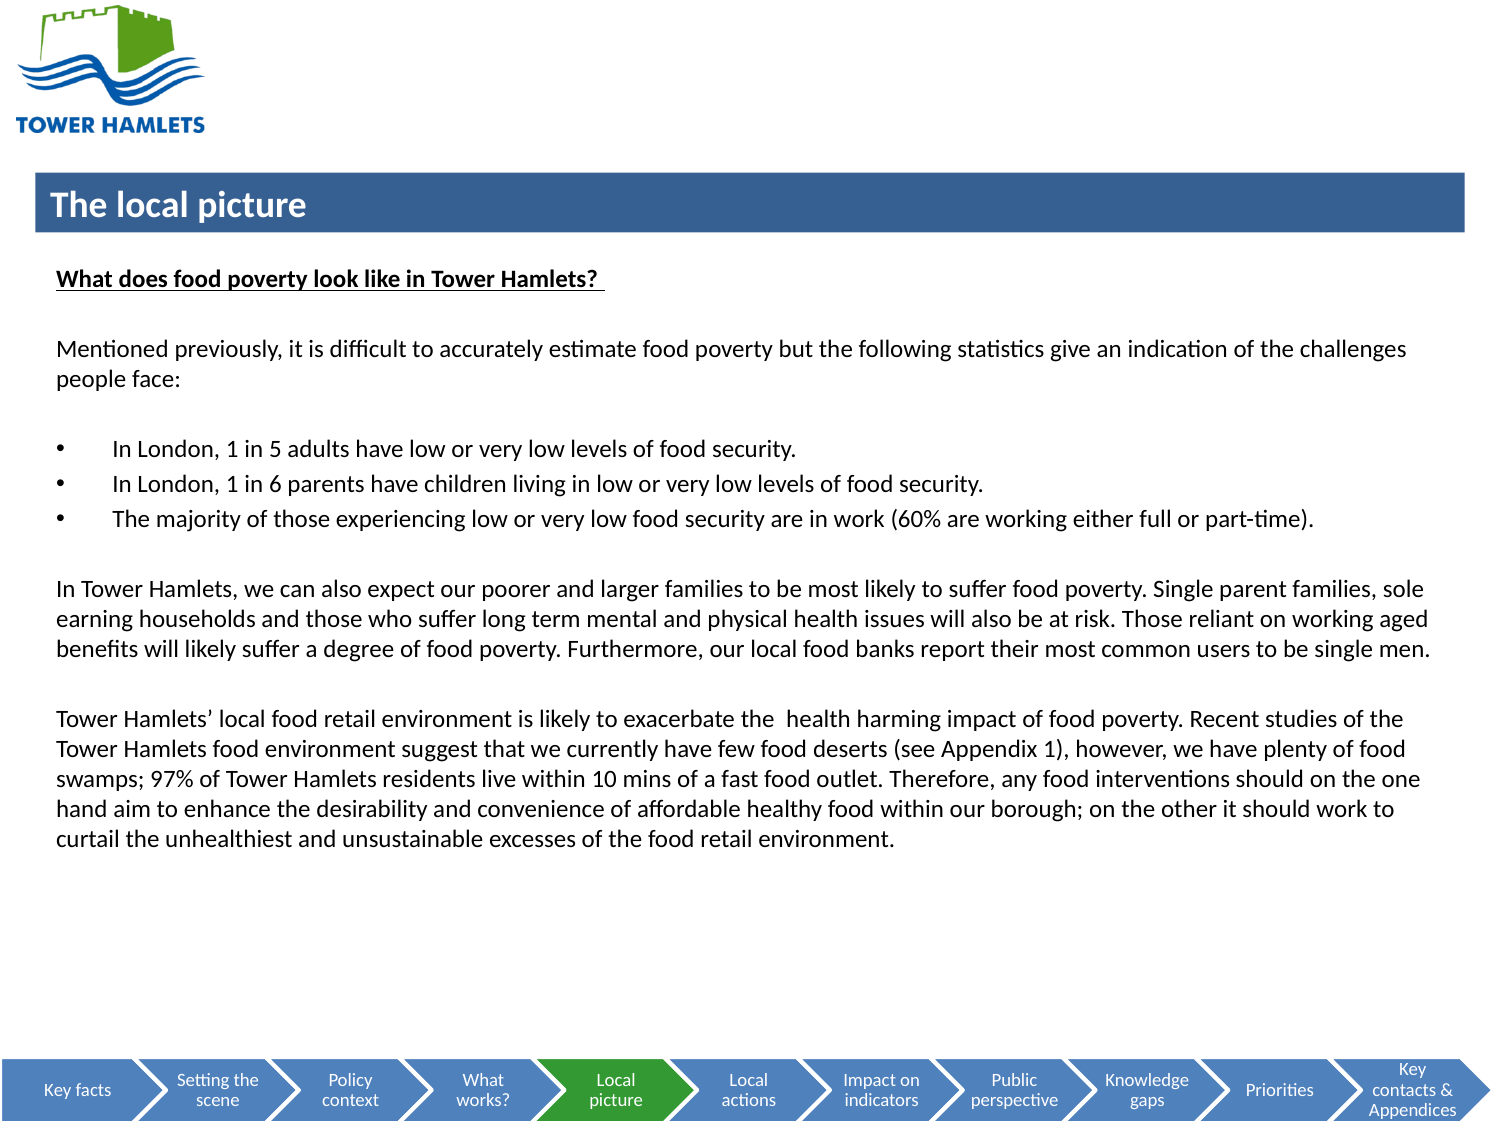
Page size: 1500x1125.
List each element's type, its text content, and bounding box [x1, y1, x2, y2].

picture [16, 5, 205, 133]
list What does food poverty look like in Tower Hamlets? Mentioned previously, it is difficult to accurately estimate food poverty but the following statistics give an indication of the challenges people face: In London, 1 in 5 adults have low or very low levels of food security. In London, 1 in 6 parents have children living in low or very low levels of food security. The majority of those experiencing low or very low food security are in work (60% are working either full or part-time). In Tower Hamlets, we can also expect our poorer and larger families to be most likely to suffer food poverty. Single parent families, sole earning households and those who suffer long term mental and physical health issues will also be at risk. Those reliant on working aged benefits will likely suffer a degree of food poverty. Furthermore, our local food banks report their most common users to be single men. Tower Hamlets’ local food retail environment is likely to exacerbate the health harming impact of food poverty. Recent studies of the Tower Hamlets food environment suggest that we currently have few food deserts (see Appendix 1), however, we have plenty of food swamps; 97% of Tower Hamlets residents live within 10 mins of a fast food outlet. Therefore, any food interventions should on the one hand aim to enhance the desirability and convenience of affordable healthy food within our borough; on the other it should work to curtail the unhealthiest and unsustainable excesses of the food retail environment. [41, 255, 1459, 1047]
